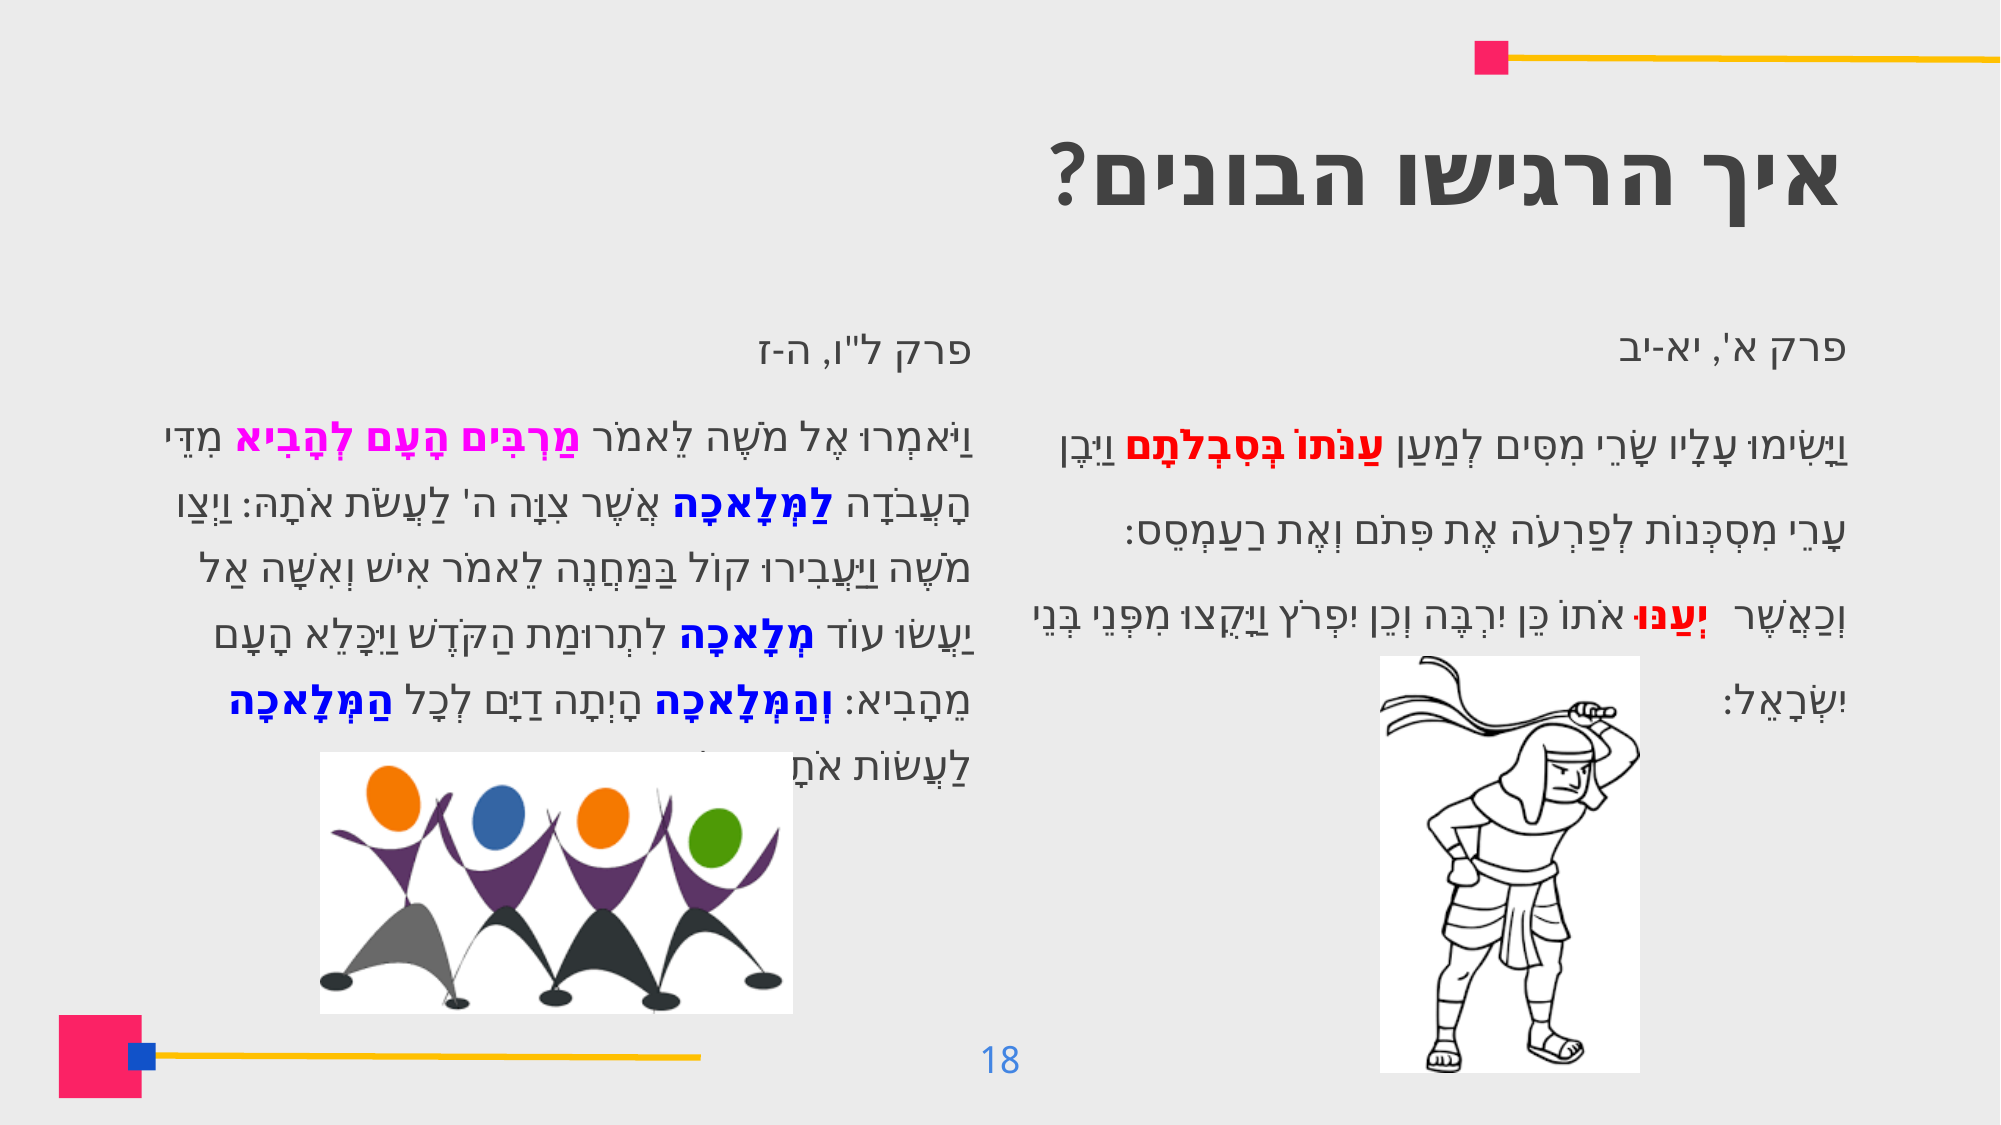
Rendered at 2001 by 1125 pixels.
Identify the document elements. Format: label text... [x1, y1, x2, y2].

picture [319, 752, 793, 1014]
title איך הרגישו הבונים? [137, 59, 1863, 278]
picture [1380, 656, 1640, 1074]
list פרק ל"ו, ה-ז וַיֹּאמְרוּ אֶל מֹשֶׁה לֵּאמֹר מַרְבִּים הָעָם לְהָבִיא מִדֵּי הָעֲבֹדָה לַמְּלָאכָה אֲשֶׁר צִוָּה ה' לַעֲשֹׂת אֹתָהּ: וַיְצַו מֹשֶׁה וַיַּעֲבִירוּ קוֹל בַּמַּחֲנֶה לֵאמֹר אִישׁ וְאִשָּׁה אַל יַעֲשׂוּ עוֹד מְלָאכָה לִתְרוּמַת הַקֹּדֶשׁ וַיִּכָּלֵא הָעָם מֵהָבִיא: וְהַמְּלָאכָה הָיְתָה דַיָּם לְכָל הַמְּלָאכָה לַעֲשׂוֹת אֹתָהּ וְהוֹתֵר: [137, 299, 988, 1014]
text_box פרק א', יא-יב וַיָּשִׂימוּ עָלָיו שָׂרֵי מִסִּים לְמַעַן עַנֹּתוֹ בְּסִבְלֹתָם וַיִּבֶן עָרֵי מִסְכְּנוֹת לְפַרְעֹה אֶת פִּתֹם וְאֶת רַעַמְסֵס: וְכַאֲשֶׁר יְעַנּוּ אֹתוֹ כֵּן יִרְבֶּה וְכֵן יִפְרֹץ וַיָּקֻצוּ מִפְּנֵי בְּנֵי יִשְׂרָאֵל: [1012, 277, 1863, 992]
